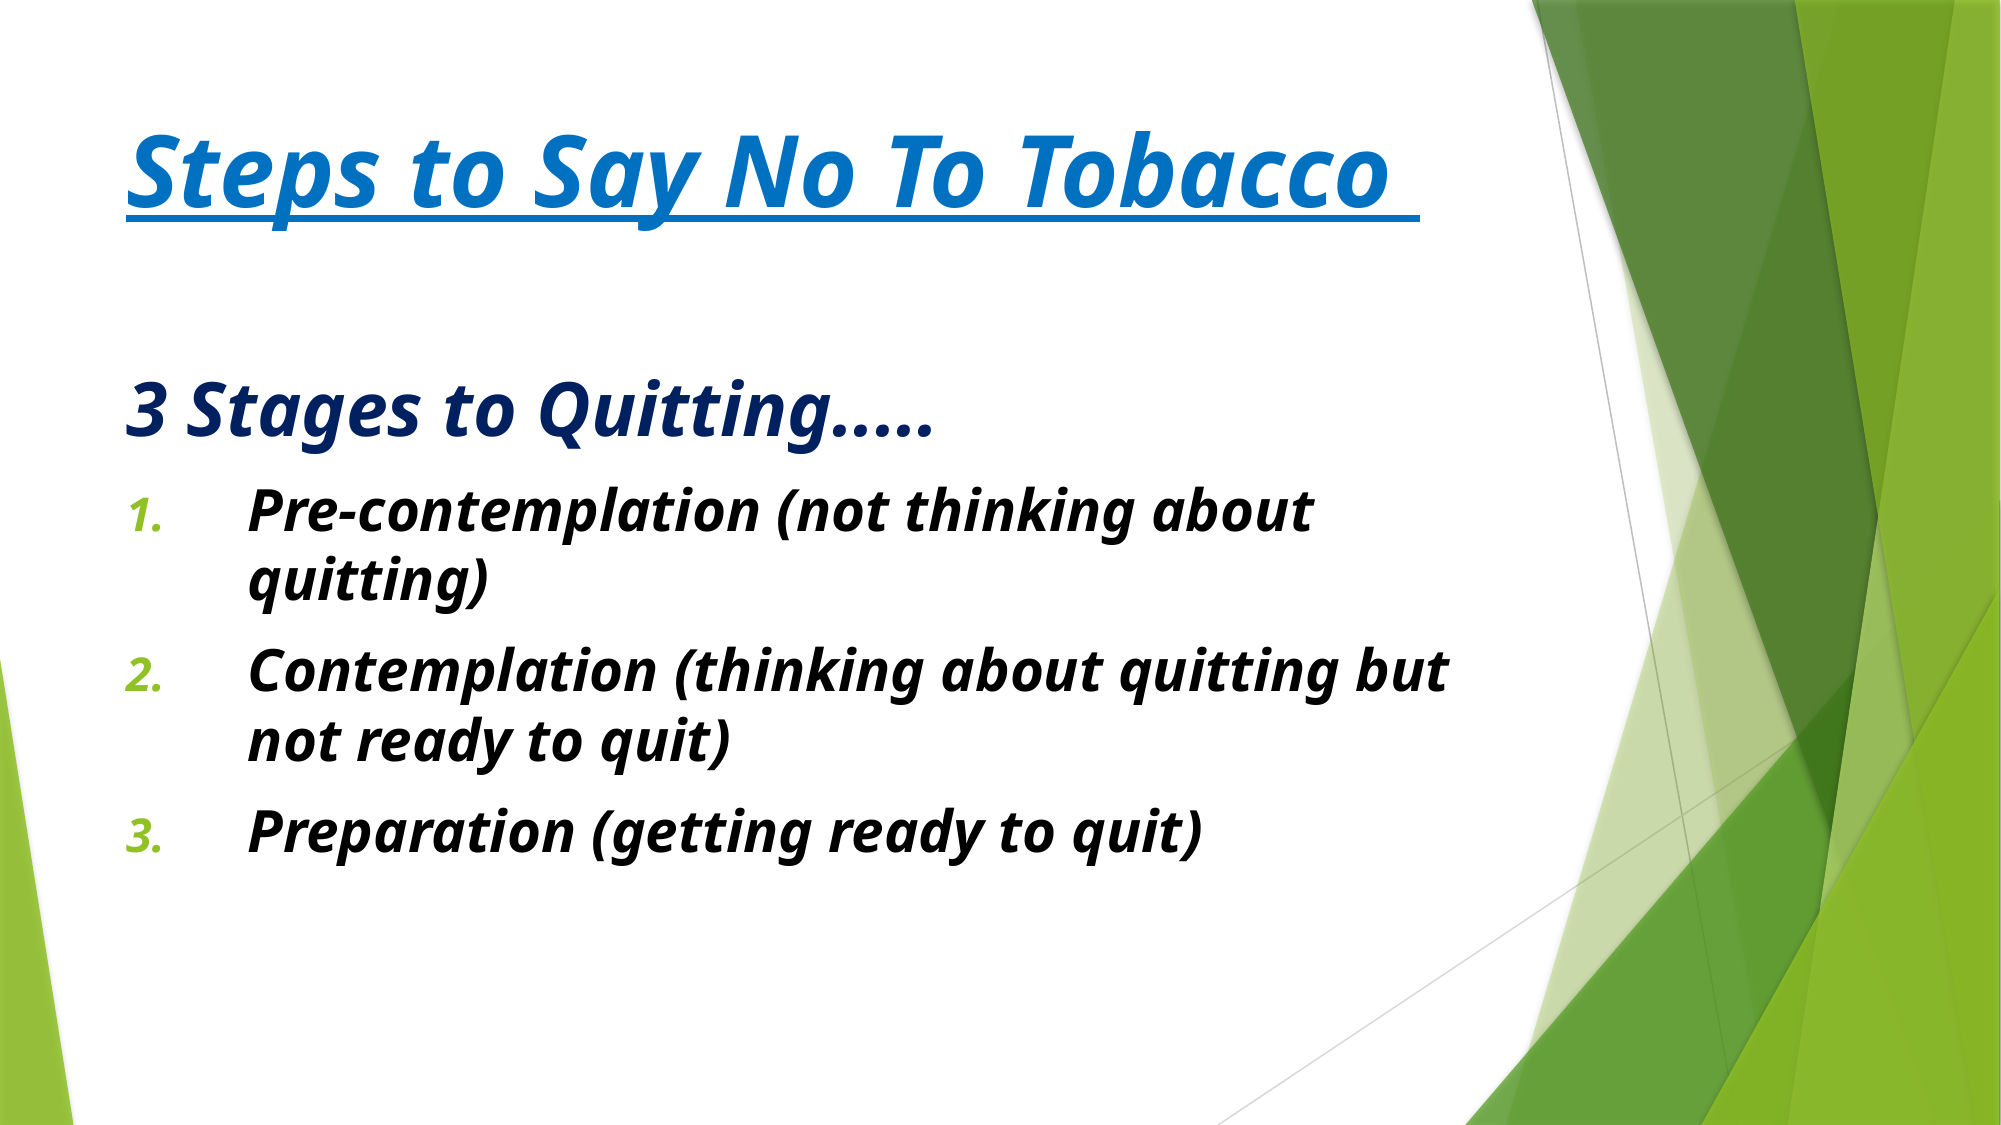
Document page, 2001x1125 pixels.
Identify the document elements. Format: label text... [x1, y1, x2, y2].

title Steps to Say No To Tobacco [111, 99, 1522, 317]
list 3 Stages to Quitting..... Pre-contemplation (not thinking about quitting) Contemplation (thinking about quitting but not ready to quit) Preparation (getting ready to quit) [111, 354, 1522, 992]
